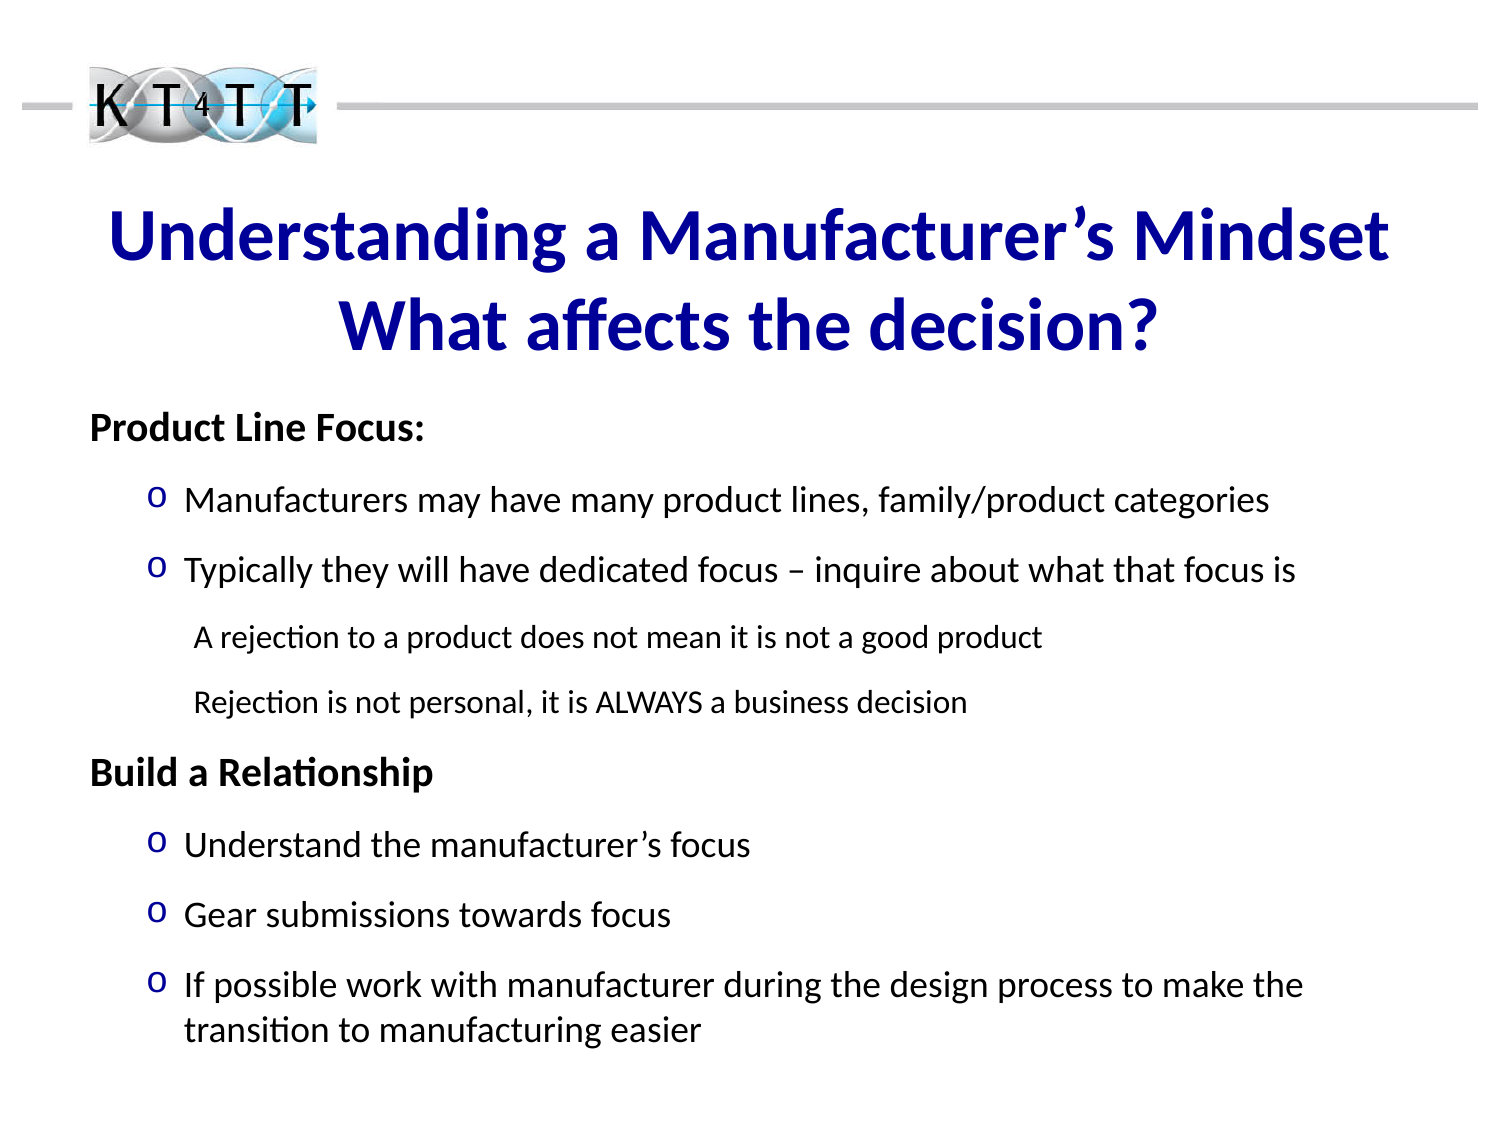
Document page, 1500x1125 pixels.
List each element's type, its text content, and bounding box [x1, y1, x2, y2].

picture [22, 0, 1478, 1125]
title Understanding a Manufacturer’s Mindset What affects the decision? [75, 177, 1425, 366]
list Product Line Focus: Manufacturers may have many product lines, family/product categories Typically they will have dedicated focus – inquire about what that focus is A rejection to a product does not mean it is not a good product Rejection is not personal, it is ALWAYS a business decision Build a Relationship Understand the manufacturer’s focus Gear submissions towards focus If possible work with manufacturer during the design process to make the transition to manufacturing easier [75, 307, 1400, 1125]
